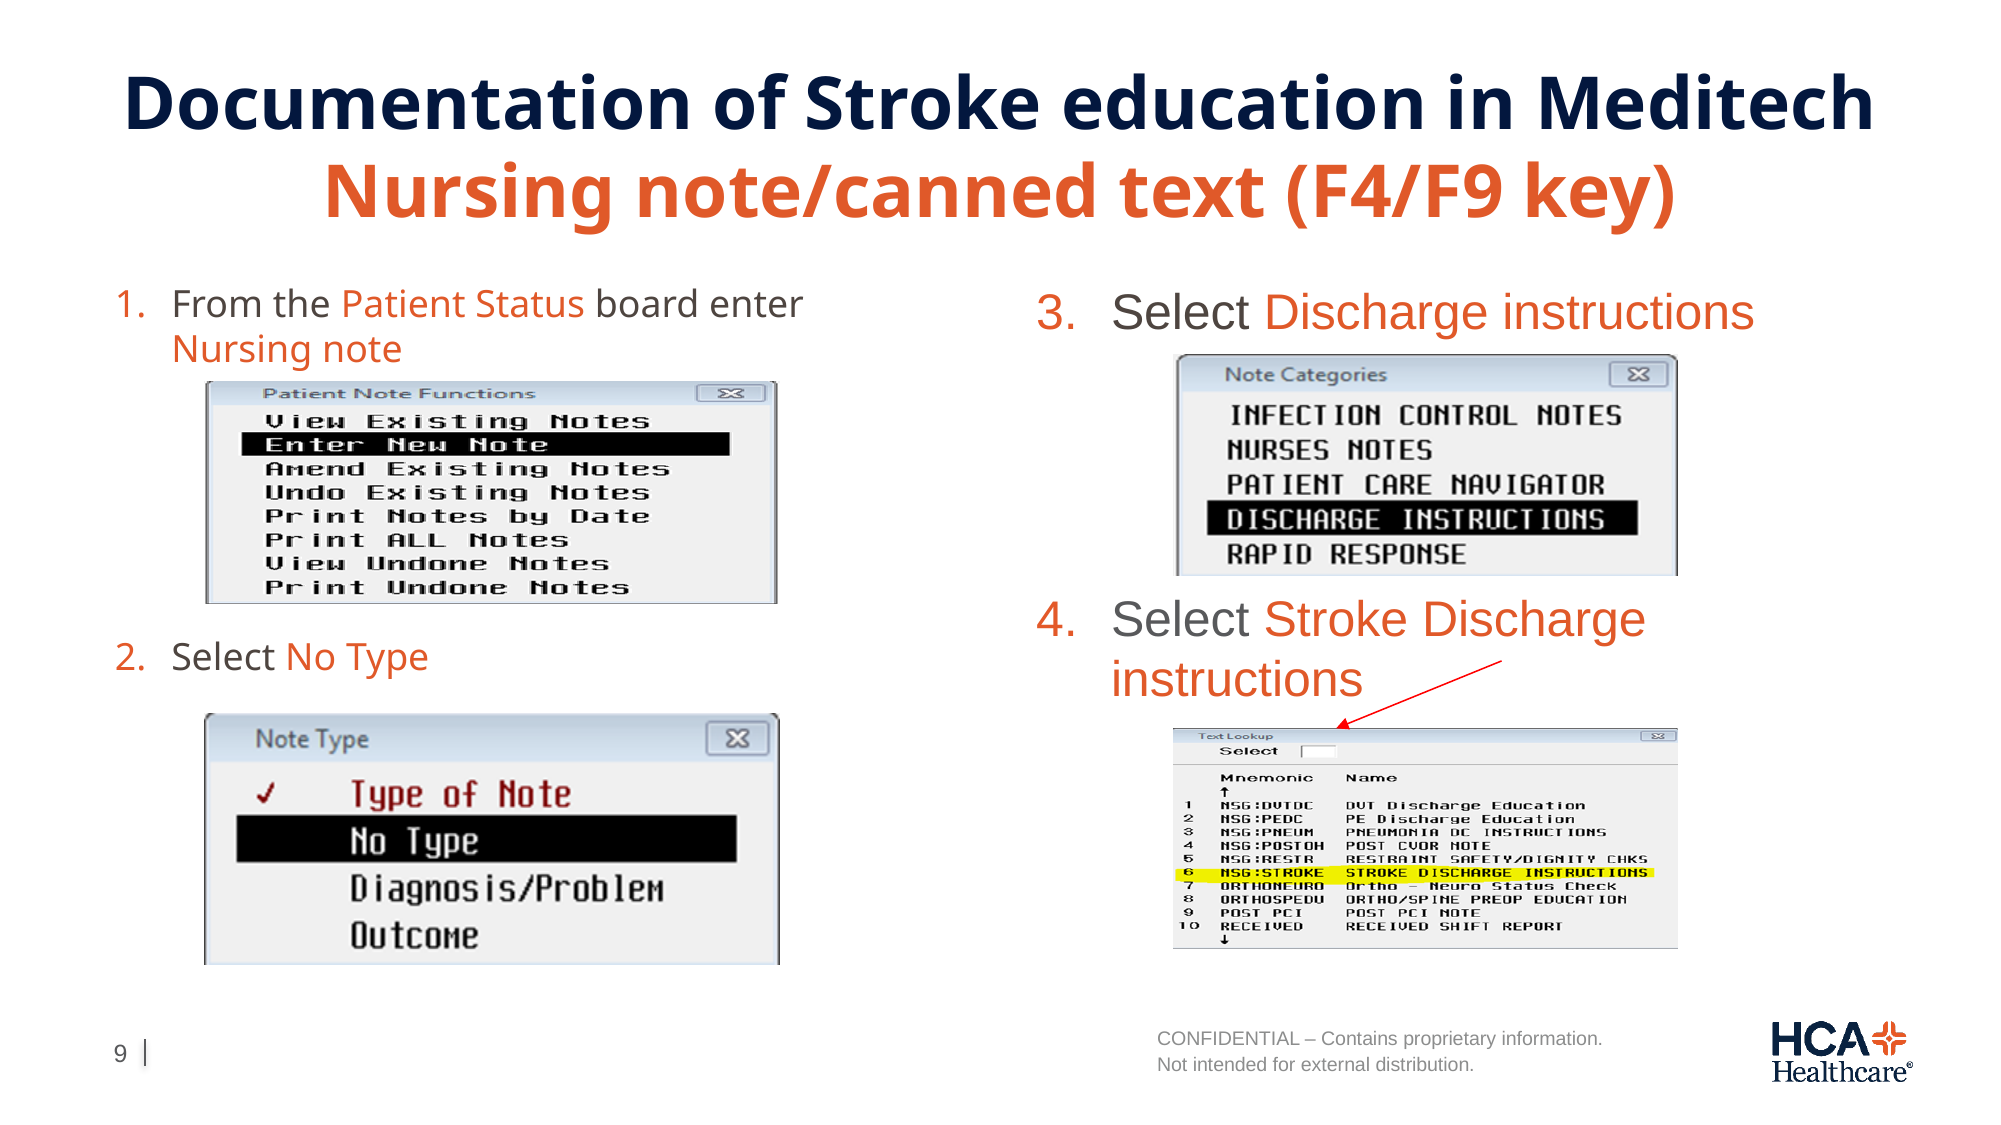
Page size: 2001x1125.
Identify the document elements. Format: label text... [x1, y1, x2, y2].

title Documentation of Stroke education in Meditech Nursing note/canned text (F4/F9 key) [99, 54, 1900, 232]
picture [1173, 728, 1679, 950]
list Select Discharge instructions Select Stroke Discharge instructions [1021, 272, 1876, 986]
picture [1173, 354, 1679, 576]
list From the Patient Status board enter Nursing note Select No Type [99, 272, 955, 986]
picture [203, 713, 780, 965]
picture [1772, 1021, 1913, 1082]
picture [203, 381, 780, 604]
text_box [1335, 660, 1502, 729]
